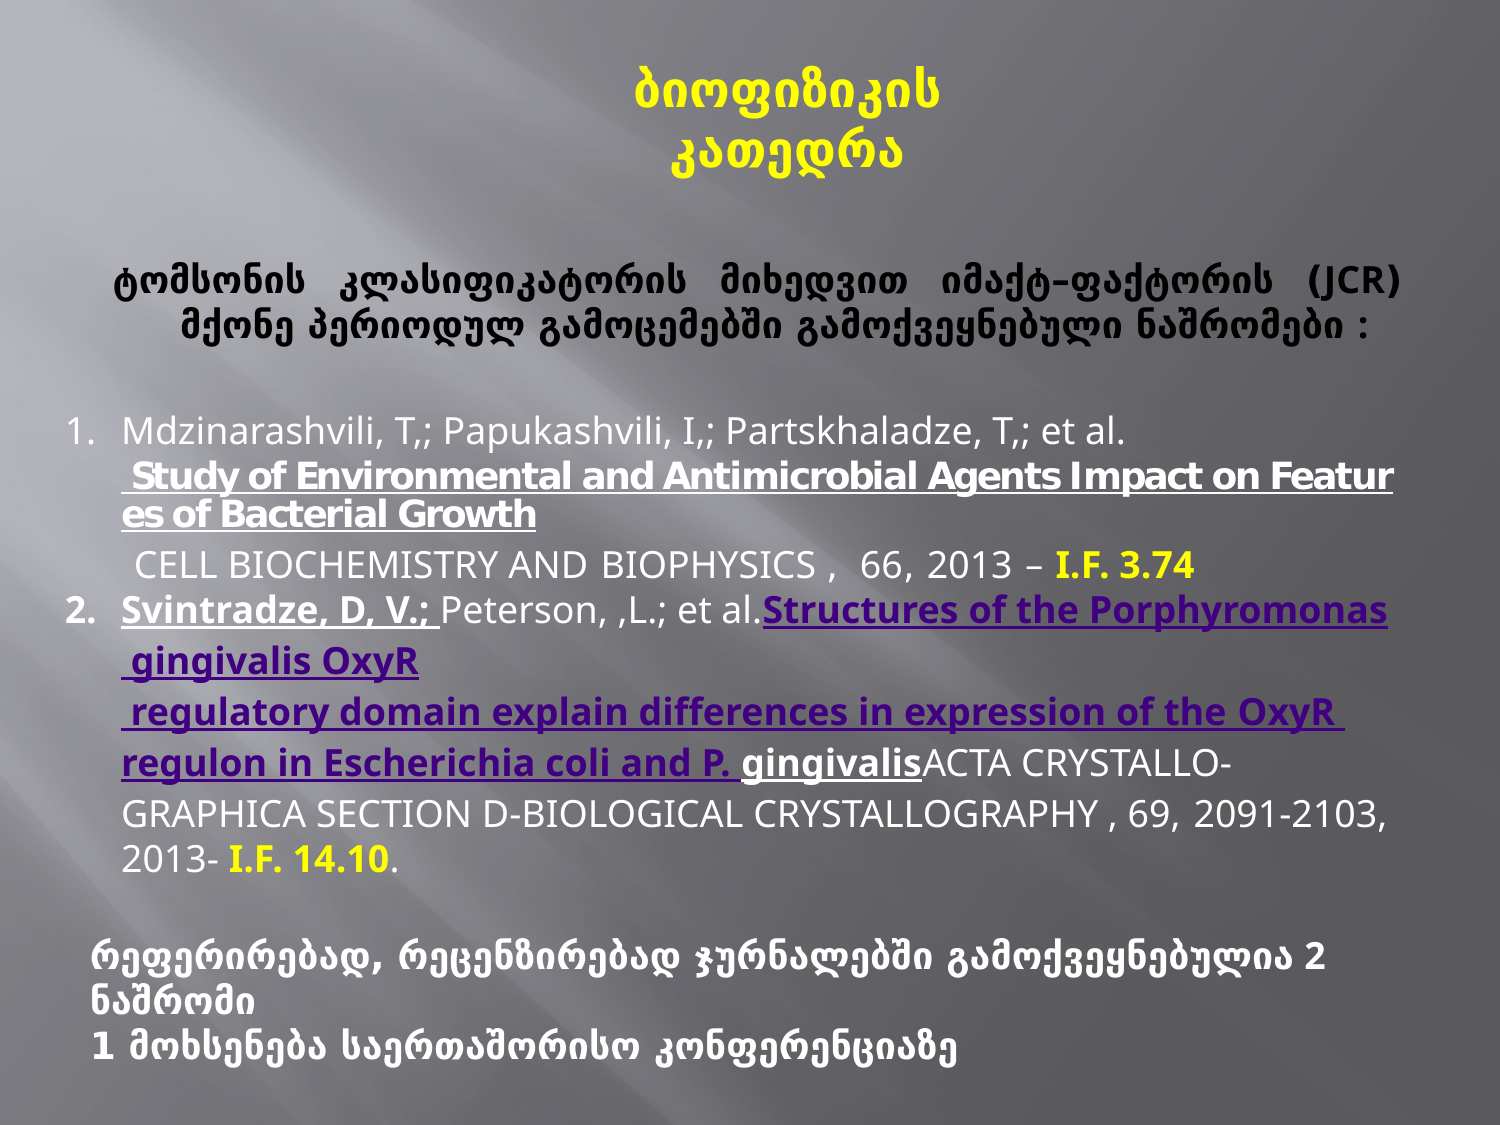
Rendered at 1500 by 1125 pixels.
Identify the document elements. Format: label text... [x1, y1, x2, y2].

list ტომსონის კლასიფიკატორის მიხედვით იმაქტ–ფაქტორის (JCR) მქონე პერიოდულ გამოცემებში გამოქვეყნებული ნაშრომები : [75, 0, 1418, 628]
text_box ბიოფიზიკის კათედრა [512, 49, 1063, 185]
text_box Mdzinarashvili, T,; Papukashvili, I,; Partskhaladze, T,; et al. Study of Environmental and Antimicrobial Agents Impact on Features of Bacterial Growth CELL BIOCHEMISTRY AND BIOPHYSICS , 66, 2013 – I.F. 3.74 Svintradze, D, V.; Peterson, ,L.; et al.Structures of the Porphyromonas gingivalis OxyR regulatory domain explain differences in expression of the OxyR regulon in Escherichia coli and P. gingivalisACTA CRYSTALLO-GRAPHICA SECTION D-BIOLOGICAL CRYSTALLOGRAPHY , 69, 2091-2103, 2013- I.F. 14.10. [49, 399, 1413, 940]
text_box რეფერირებად, რეცენზირებად ჯურნალებში გამოქვეყნებულია 2 ნაშრომი 1 მოხსენება საერთაშორისო კონფერენციაზე [75, 924, 1400, 1075]
